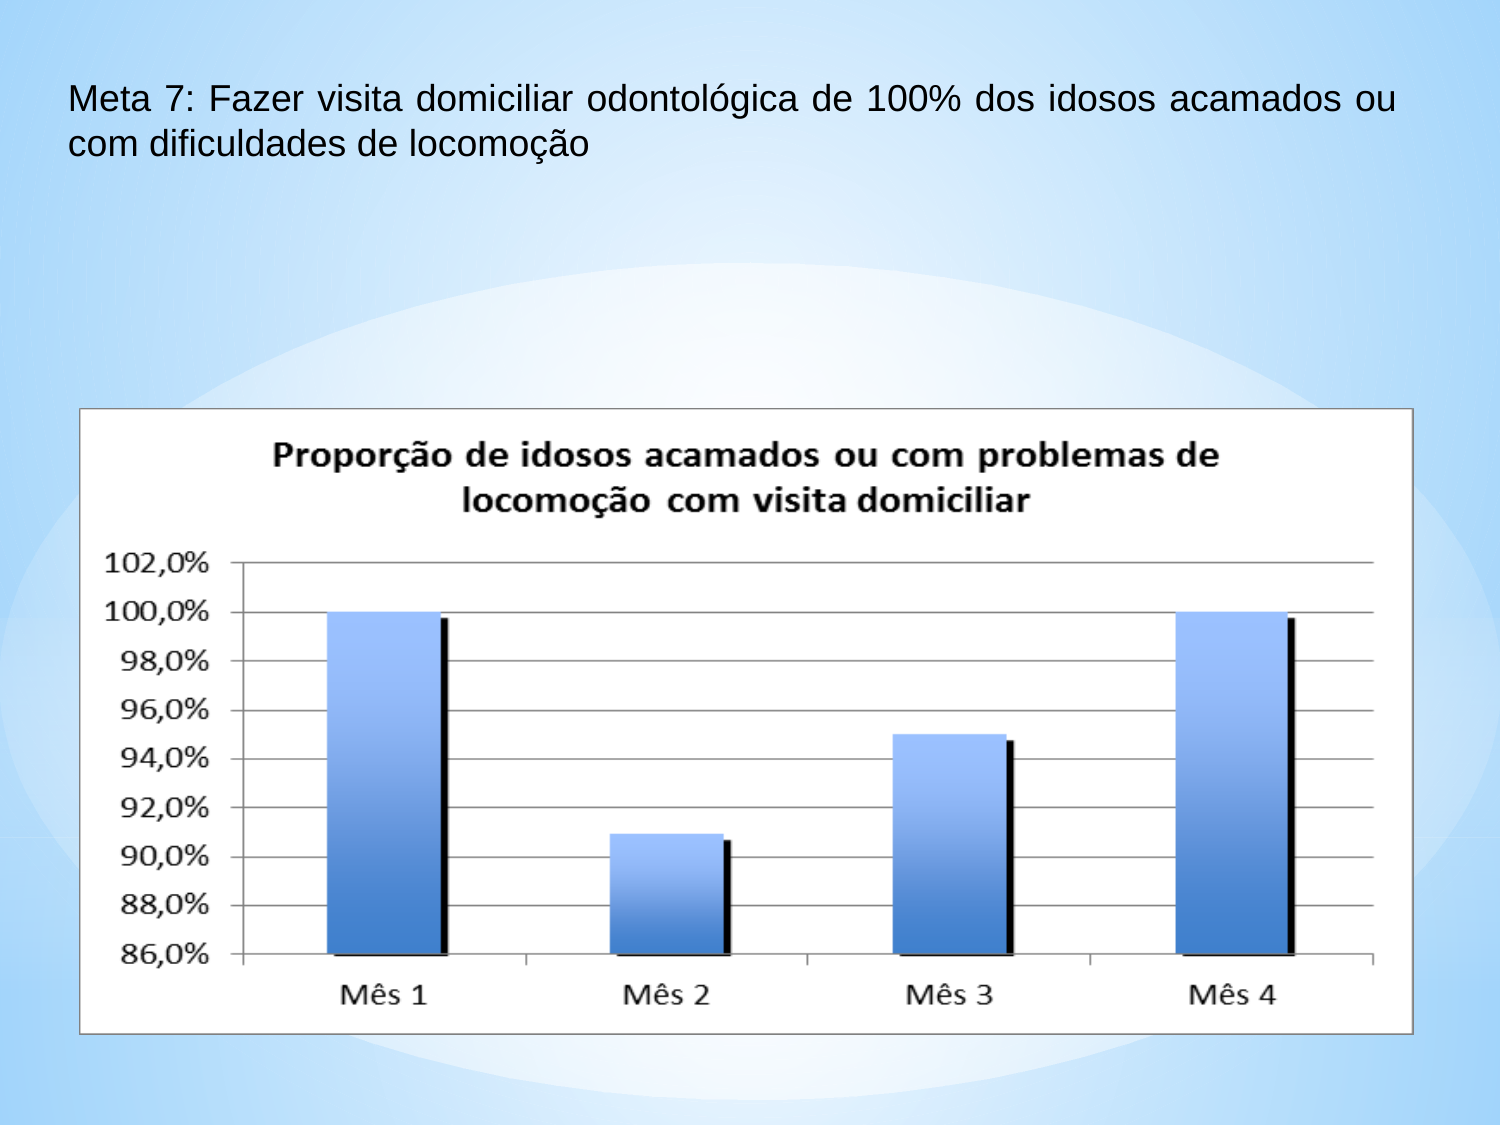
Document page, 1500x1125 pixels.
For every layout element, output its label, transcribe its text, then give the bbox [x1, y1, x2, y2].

picture [78, 408, 1415, 1036]
text_box Meta 7: Fazer visita domiciliar odontológica de 100% dos idosos acamados ou com dificuldades de locomoção [53, 66, 1412, 217]
